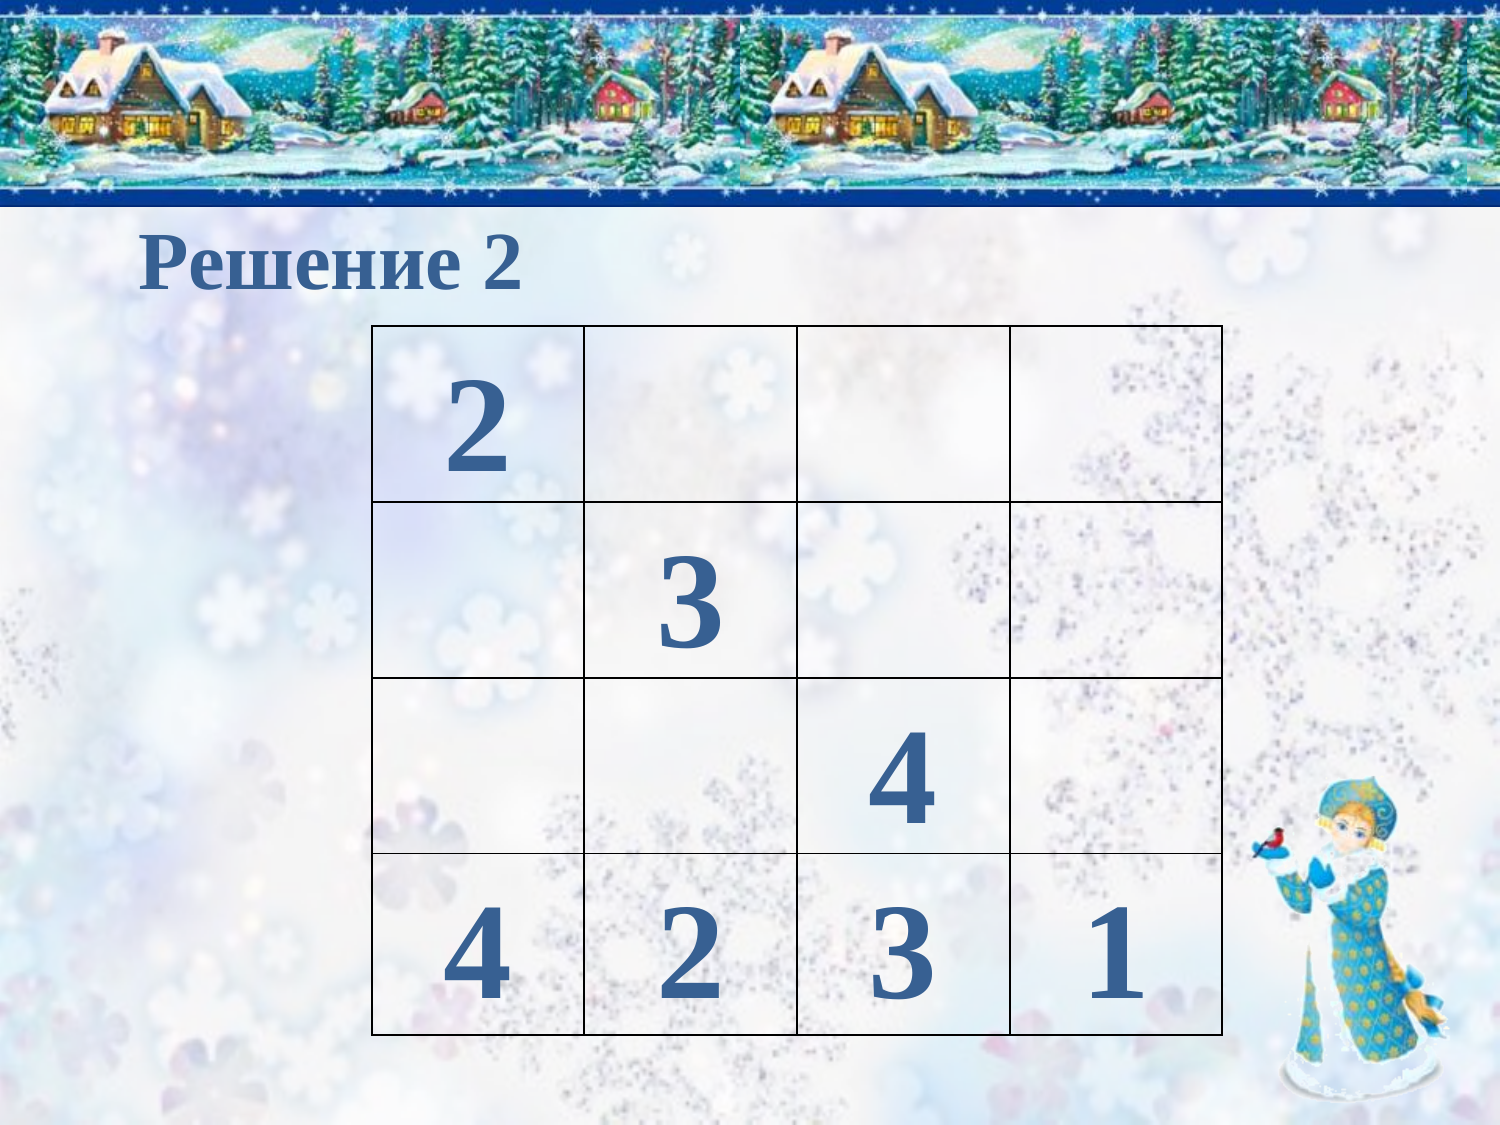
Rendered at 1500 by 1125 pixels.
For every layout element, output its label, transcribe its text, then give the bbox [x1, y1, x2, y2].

table_cell 3 [585, 503, 796, 677]
table_cell 3 [798, 854, 1009, 1034]
table_cell [798, 503, 1009, 677]
title Решение 2 [123, 208, 1399, 315]
table_header [798, 327, 1009, 501]
table_cell 2 [585, 854, 796, 1034]
table_header 2 [373, 327, 583, 501]
table_header [585, 327, 796, 501]
table_cell 1 [1011, 854, 1221, 1034]
table_cell [1011, 679, 1221, 853]
table_cell [373, 503, 583, 677]
table_cell [1011, 503, 1221, 677]
table_cell 4 [373, 854, 583, 1034]
table_cell 4 [798, 679, 1009, 853]
picture [1158, 751, 1500, 1125]
table_cell [585, 679, 796, 853]
picture [0, 0, 1500, 207]
table_header [1011, 327, 1221, 501]
table_cell [373, 679, 583, 853]
